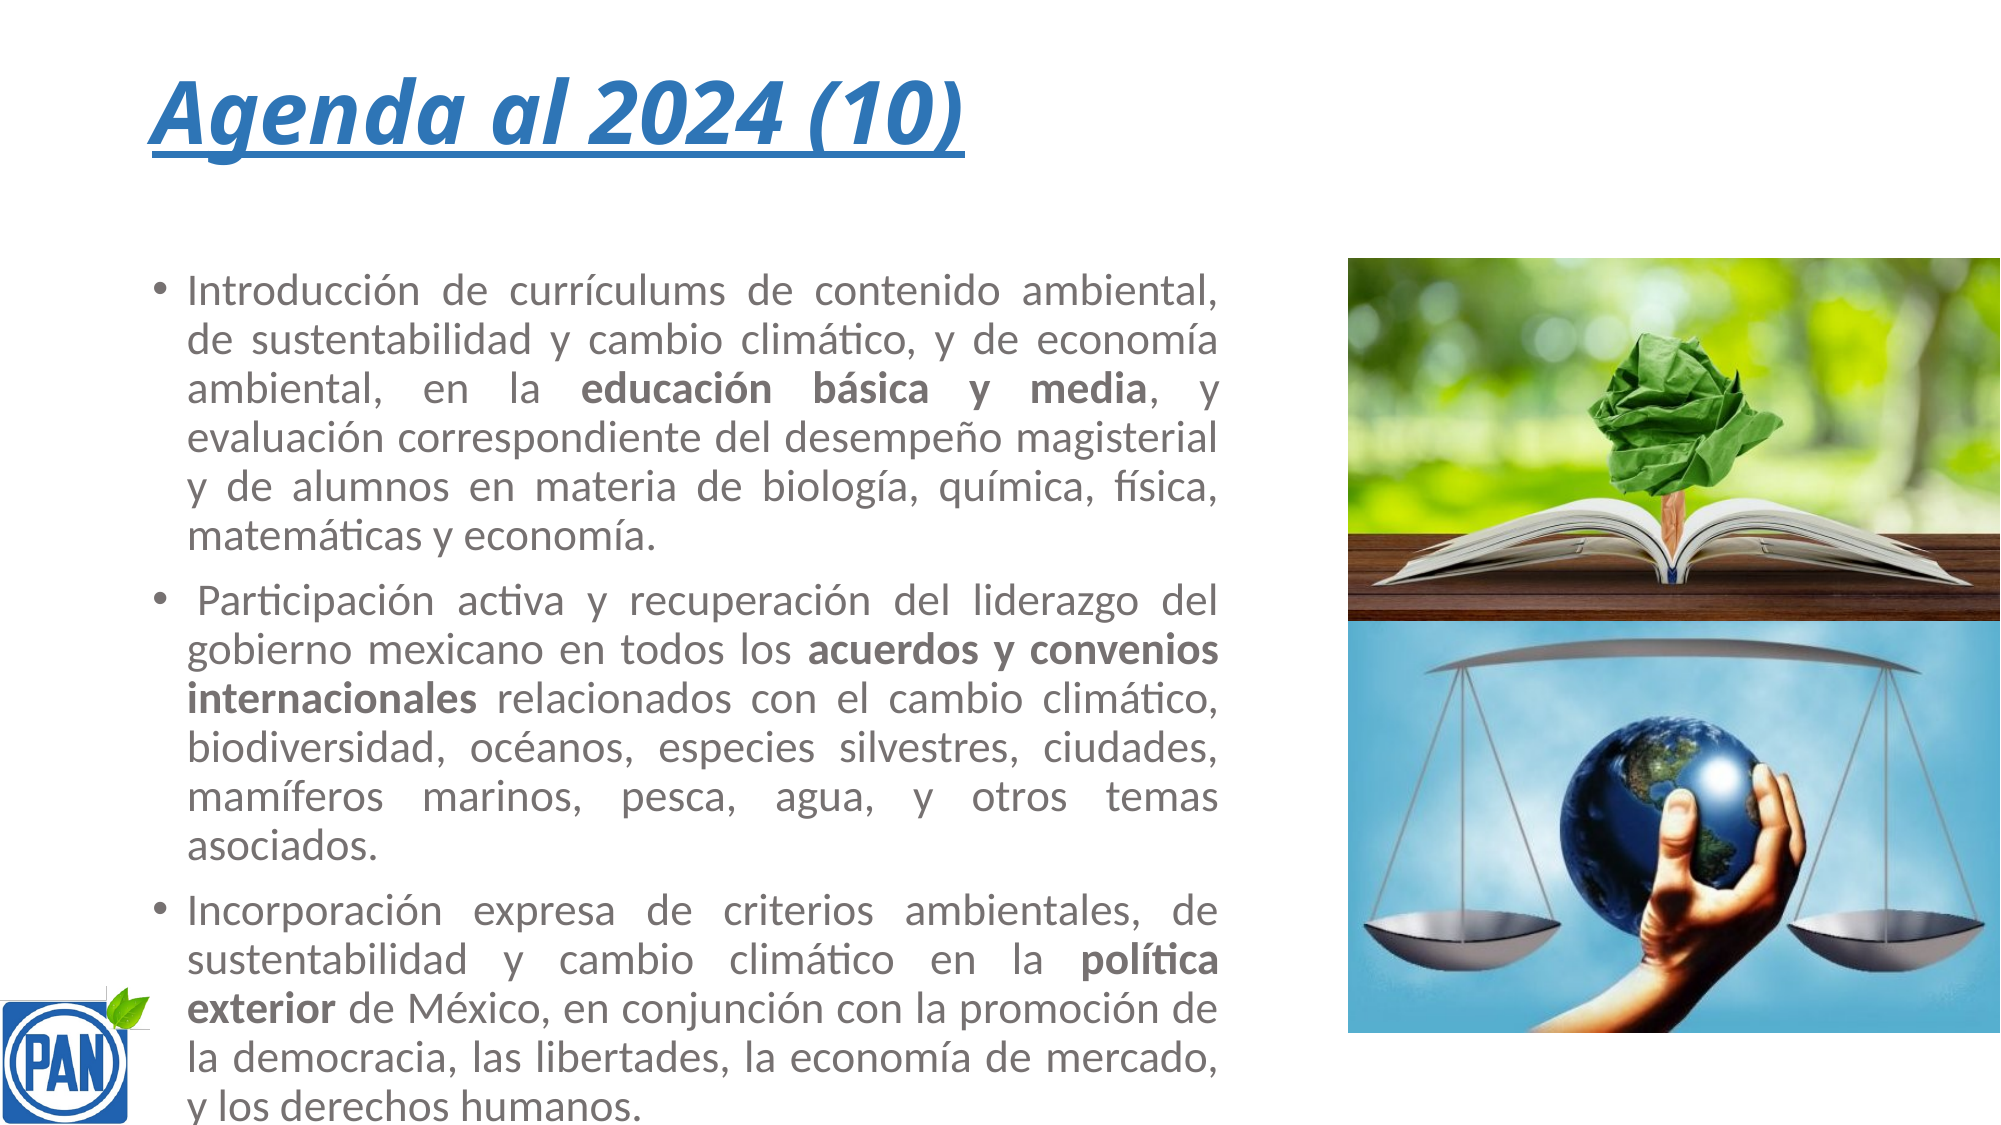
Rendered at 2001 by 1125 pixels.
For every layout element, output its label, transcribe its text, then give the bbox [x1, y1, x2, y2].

list Introducción de currículums de contenido ambiental, de sustentabilidad y cambio climático, y de economía ambiental, en la educación básica y media, y evaluación correspondiente del desempeño magisterial y de alumnos en materia de biología, química, física, matemáticas y economía. Participación activa y recuperación del liderazgo del gobierno mexicano en todos los acuerdos y convenios internacionales relacionados con el cambio climático, biodiversidad, océanos, especies silvestres, ciudades, mamíferos marinos, pesca, agua, y otros temas asociados. Incorporación expresa de criterios ambientales, de sustentabilidad y cambio climático en la política exterior de México, en conjunción con la promoción de la democracia, las libertades, la economía de mercado, y los derechos humanos. [137, 278, 1235, 1125]
picture [1348, 258, 2000, 1033]
picture [0, 986, 137, 1125]
title Agenda al 2024 (10) [137, 59, 1863, 278]
